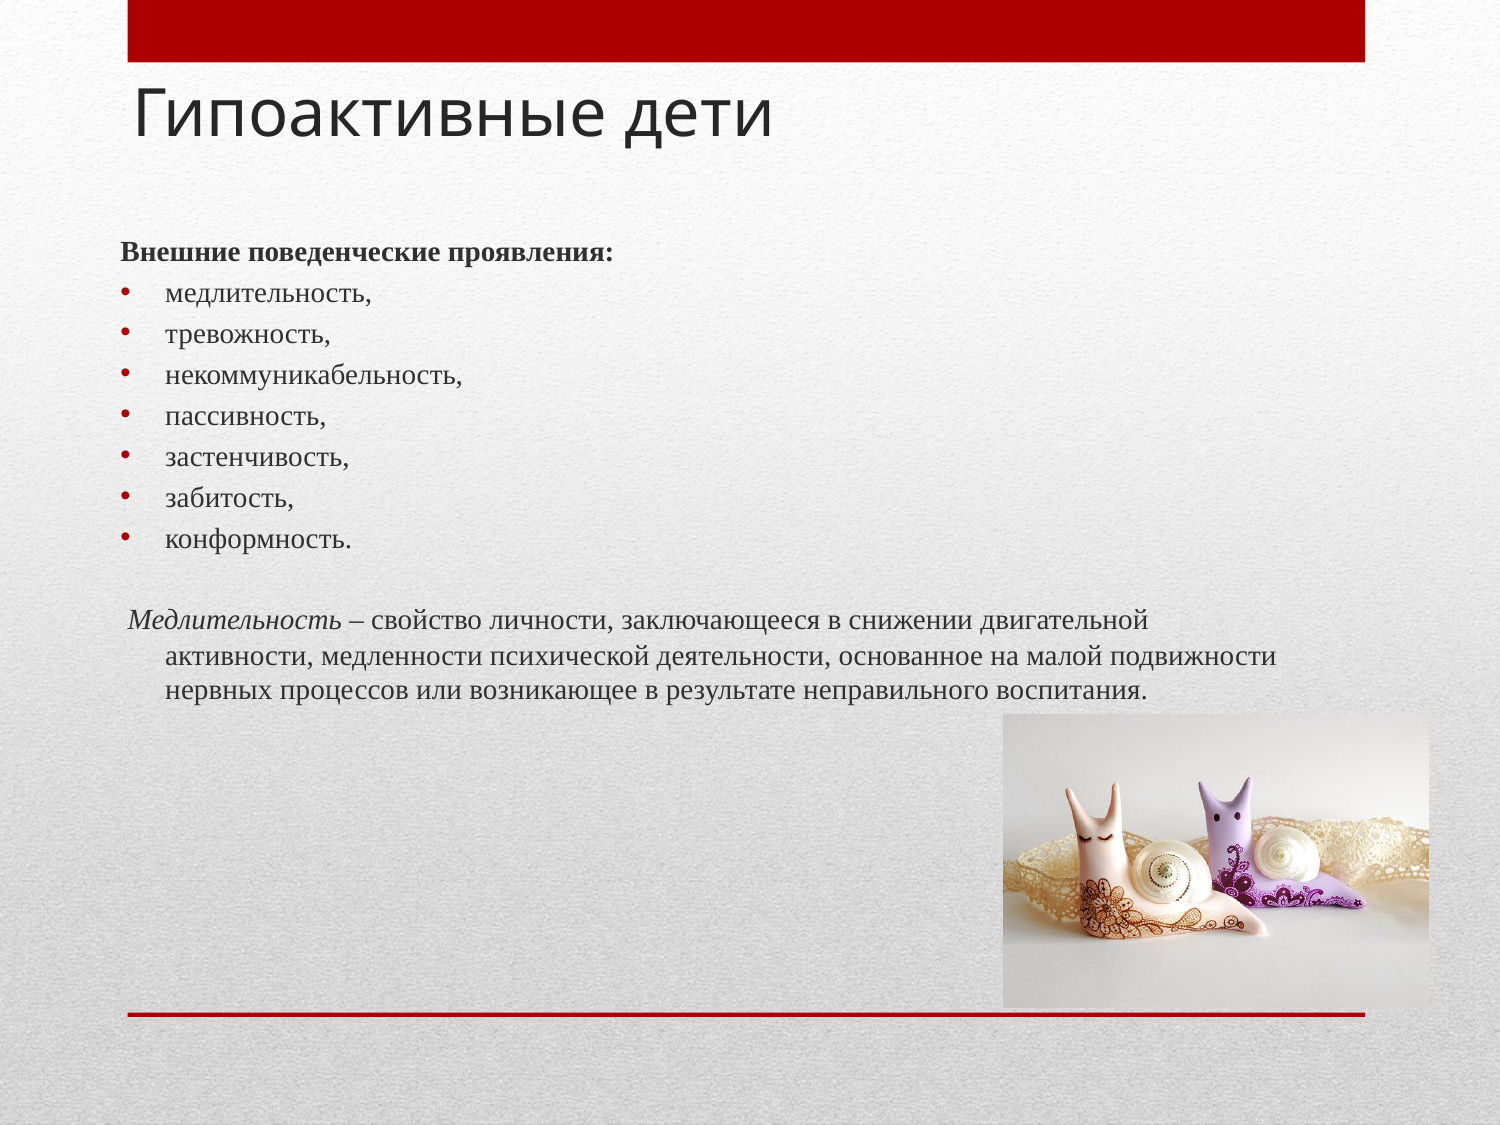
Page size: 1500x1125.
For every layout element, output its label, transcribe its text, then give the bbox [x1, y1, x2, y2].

picture [1002, 714, 1430, 1009]
list Внешние поведенческие проявления: медлительность, тревожность, некоммуникабельность, пассивность, застенчивость, забитость, конформность. Медлительность – свойство личности, заключающееся в снижении двигательной активности, медленности психической деятельности, основанное на малой подвижности нервных процессов или возникающее в результате неправильного воспитания. [105, 175, 1320, 903]
title Гипоактивные дети [116, 34, 1223, 158]
